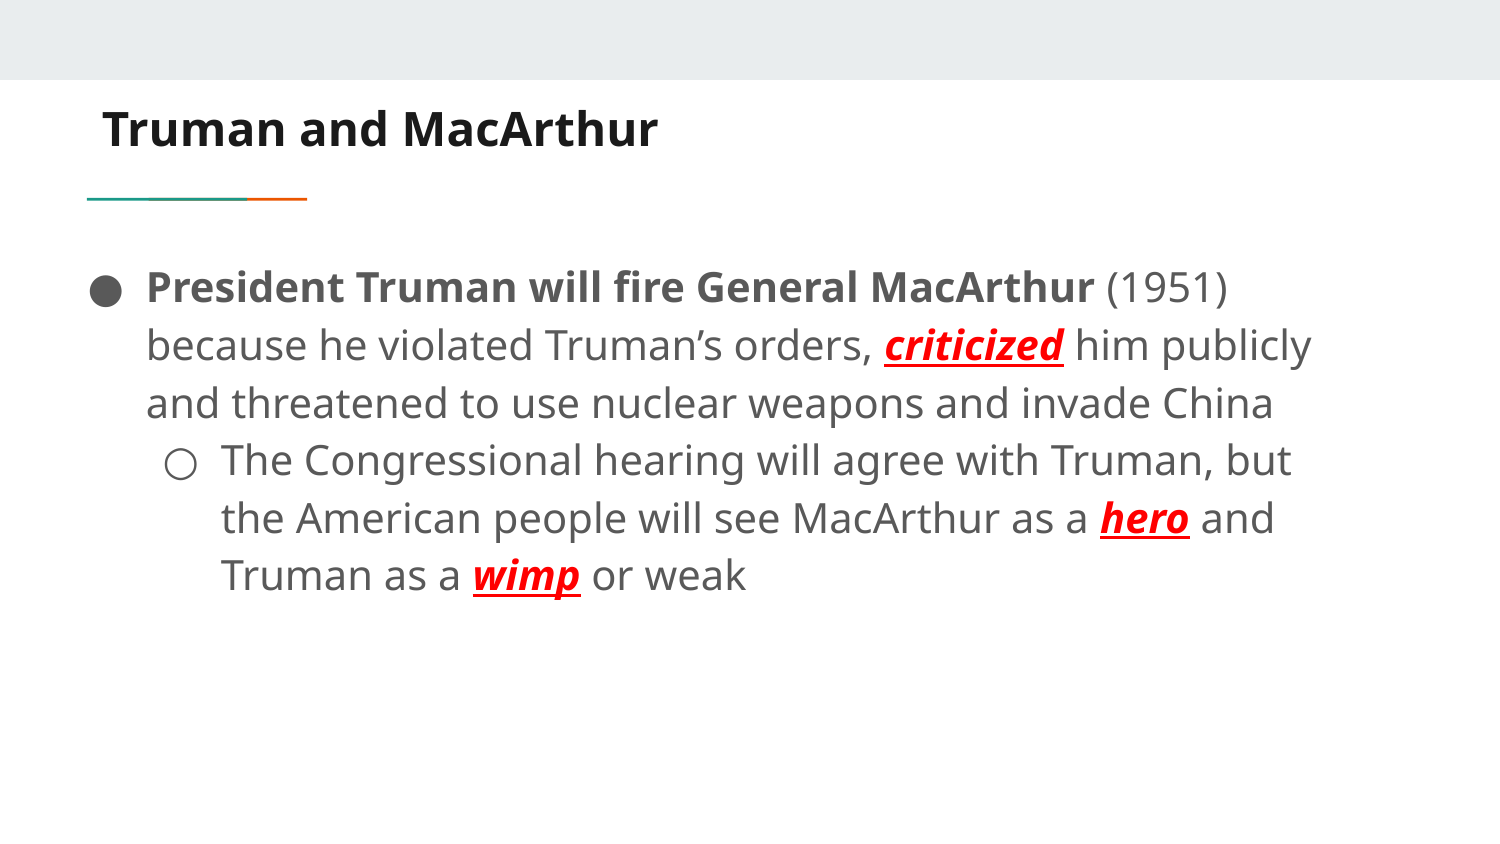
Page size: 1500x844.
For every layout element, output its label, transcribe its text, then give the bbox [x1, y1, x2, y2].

title Truman and MacArthur [86, 84, 1349, 172]
list President Truman will fire General MacArthur (1951) because he violated Truman’s orders, criticized him publicly and threatened to use nuclear weapons and invade China The Congressional hearing will agree with Truman, but the American people will see MacArthur as a hero and Truman as a wimp or weak [55, 238, 1381, 699]
